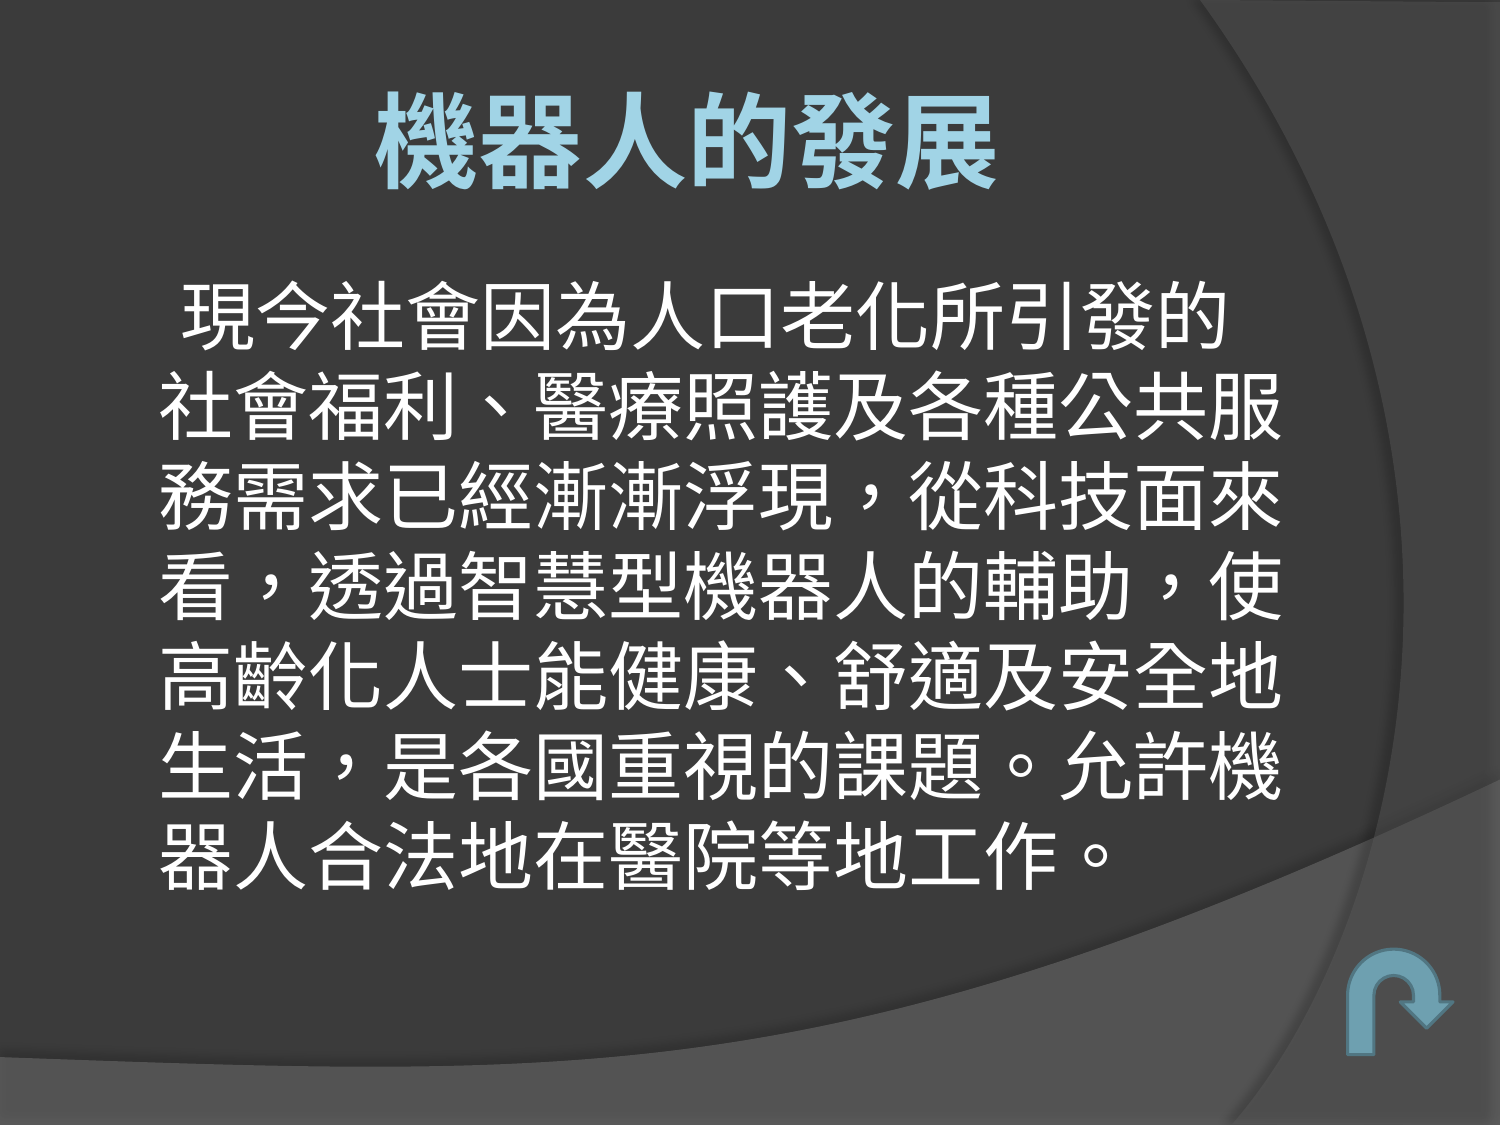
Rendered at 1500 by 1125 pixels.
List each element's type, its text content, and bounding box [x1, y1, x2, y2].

title 機器人的發展 [75, 45, 1300, 233]
list 現今社會因為人口老化所引發的社會福利、醫療照護及各種公共服務需求已經漸漸浮現，從科技面來看，透過智慧型機器人的輔助，使高齡化人士能健康、舒適及安全地生活，是各國重視的課題。允許機器人合法地在醫院等地工作。 [75, 262, 1300, 1079]
text_box [1346, 947, 1455, 1057]
